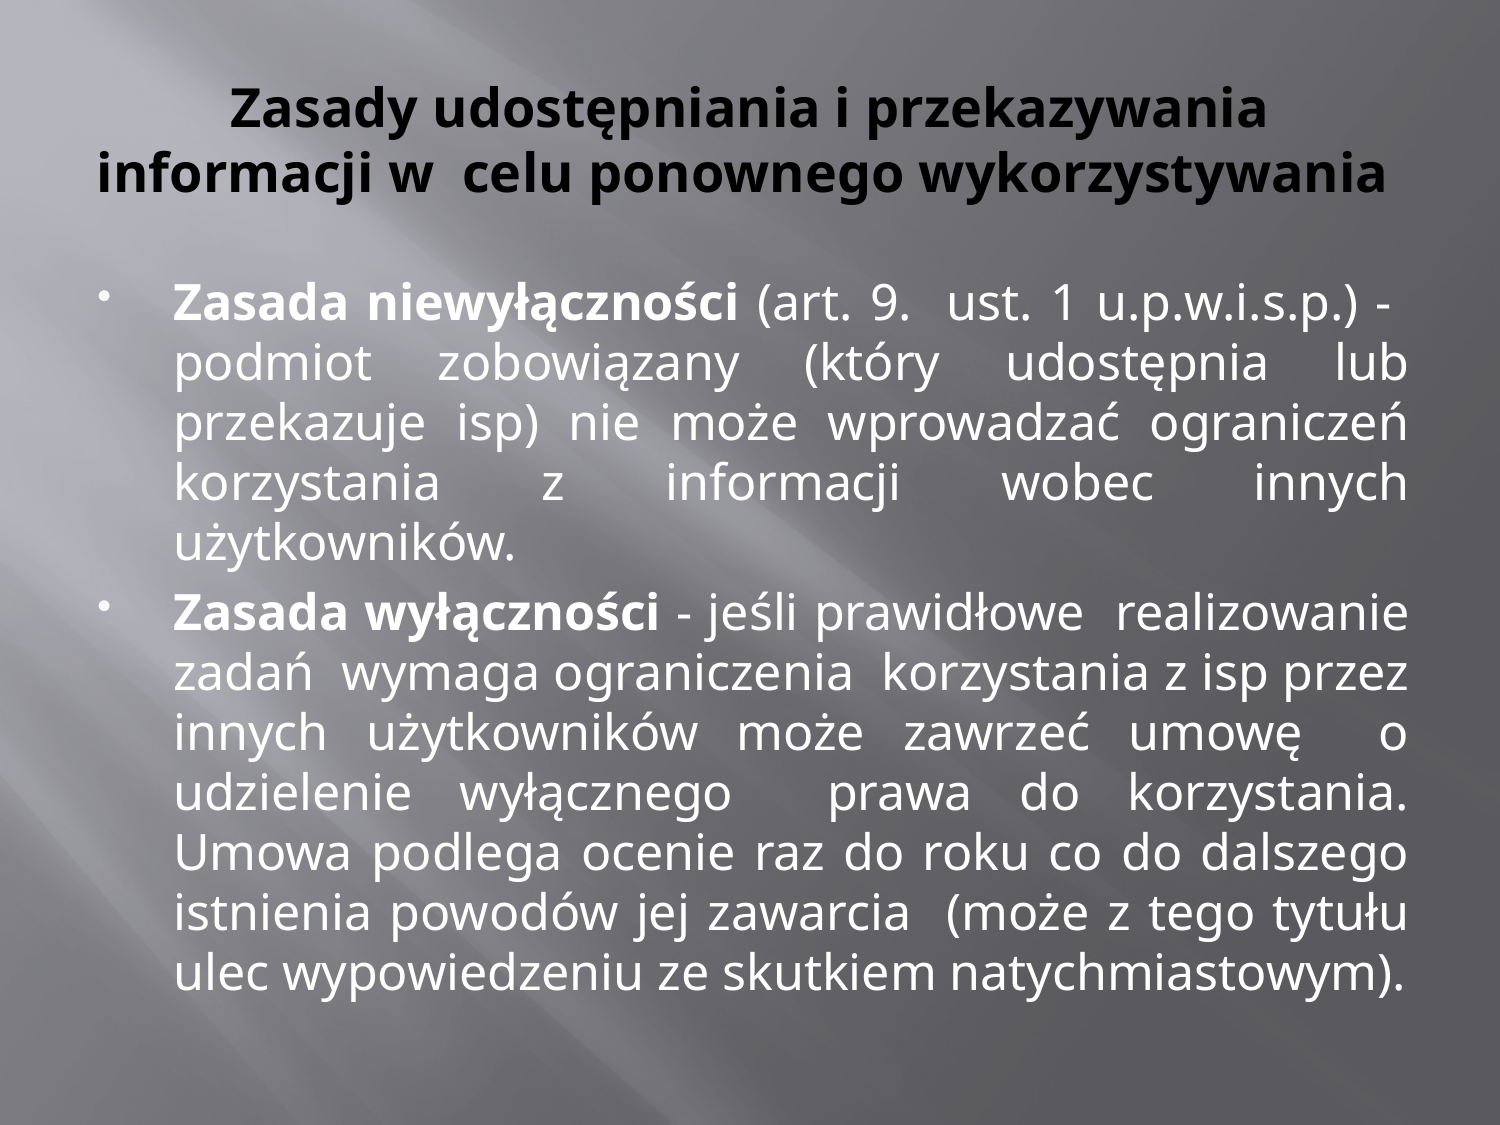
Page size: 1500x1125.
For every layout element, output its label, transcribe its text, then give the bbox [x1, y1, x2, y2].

title Zasady udostępniania i przekazywania informacji w celu ponownego wykorzystywania [75, 45, 1425, 233]
list Zasada niewyłączności (art. 9. ust. 1 u.p.w.i.s.p.) - podmiot zobowiązany (który udostępnia lub przekazuje isp) nie może wprowadzać ograniczeń korzystania z informacji wobec innych użytkowników. Zasada wyłączności - jeśli prawidłowe realizowanie zadań wymaga ograniczenia korzystania z isp przez innych użytkowników może zawrzeć umowę o udzielenie wyłącznego prawa do korzystania. Umowa podlega ocenie raz do roku co do dalszego istnienia powodów jej zawarcia (może z tego tytułu ulec wypowiedzeniu ze skutkiem natychmiastowym). [75, 262, 1425, 1035]
